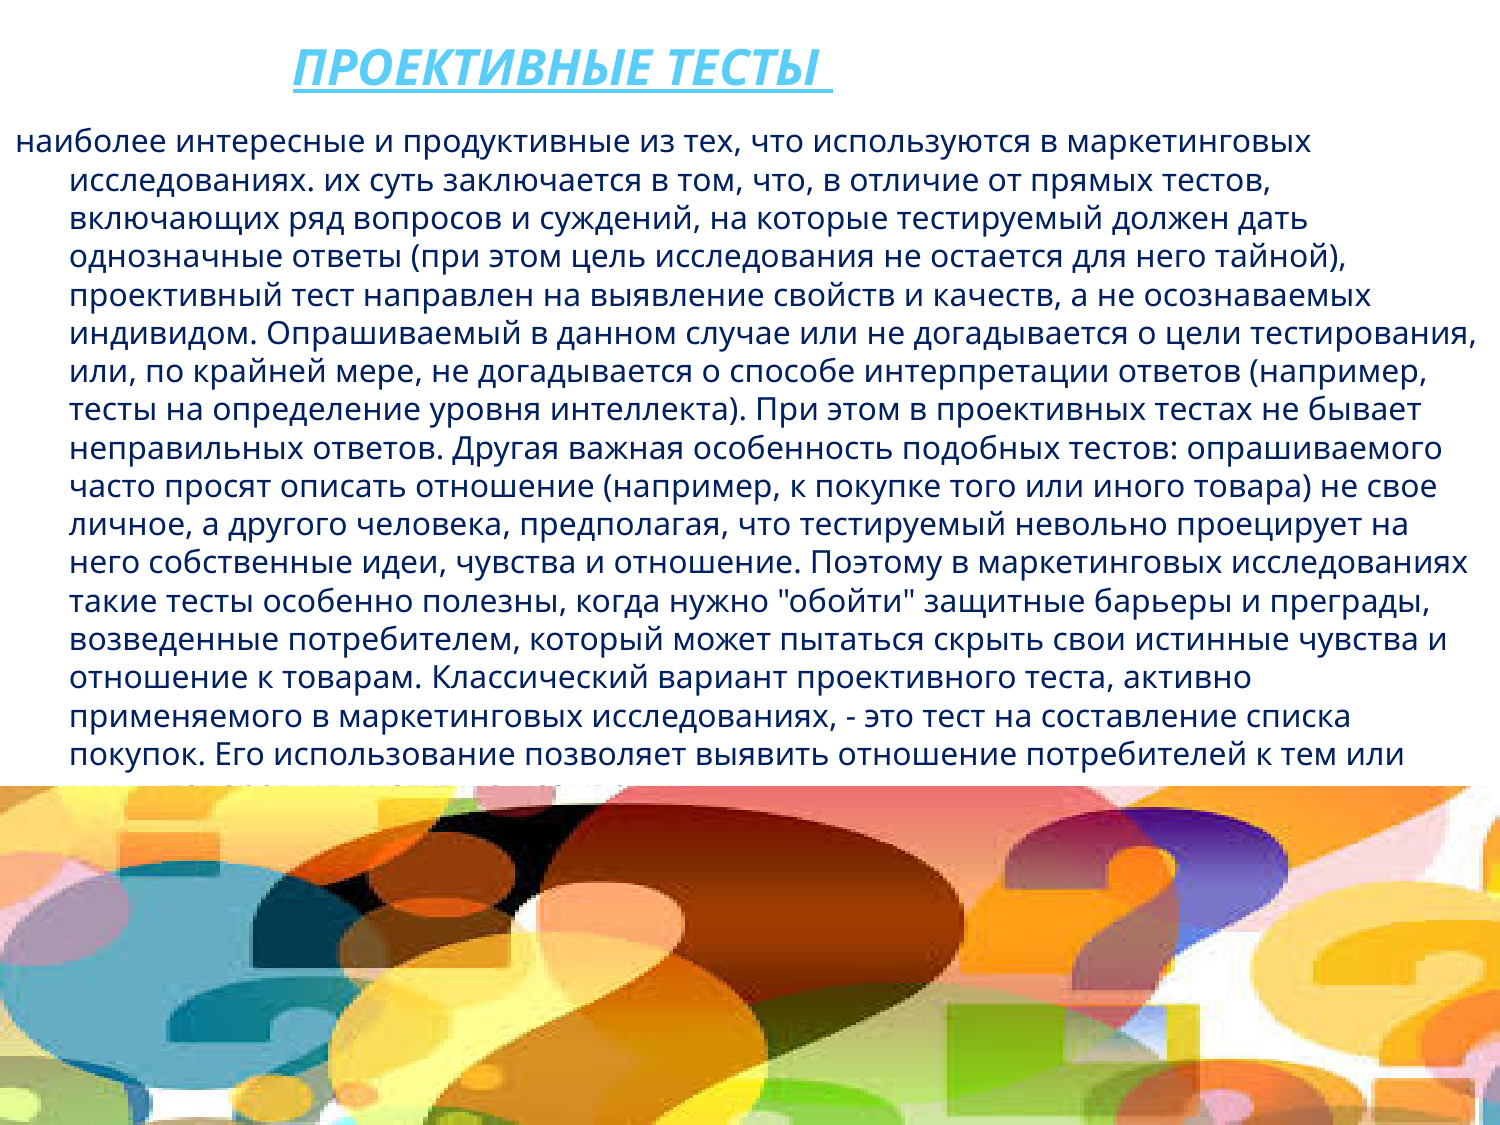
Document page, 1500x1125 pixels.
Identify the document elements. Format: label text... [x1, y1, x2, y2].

list наиболее интересные и продуктивные из тех, что используются в маркетинговых исследованиях. их суть заключается в том, что, в отличие от прямых тестов, включающих ряд вопросов и суждений, на которые тестируемый должен дать однозначные ответы (при этом цель исследования не остается для него тайной), проективный тест направлен на выявление свойств и качеств, а не осознаваемых индивидом. Опрашиваемый в данном случае или не догадывается о цели тестирования, или, по крайней мере, не догадывается о способе интерпретации ответов (например, тесты на определение уровня интеллекта). При этом в проективных тестах не бывает неправильных ответов. Другая важная особенность подобных тестов: опрашиваемого часто просят описать отношение (например, к покупке того или иного товара) не свое личное, а другого человека, предполагая, что тестируемый невольно проецирует на него собственные идеи, чувства и отношение. Поэтому в маркетинговых исследованиях такие тесты особенно полезны, когда нужно "обойти" защитные барьеры и преграды, возведенные потребителем, который может пытаться скрыть свои истинные чувства и отношение к товарам. Классический вариант проективного теста, активно применяемого в маркетинговых исследованиях, - это тест на составление списка покупок. Его использование позволяет выявить отношение потребителей к тем или иным товаров или услуг, не называя их. [0, 113, 1500, 786]
picture [0, 786, 1500, 1125]
title Проективные тесты [277, 0, 881, 113]
